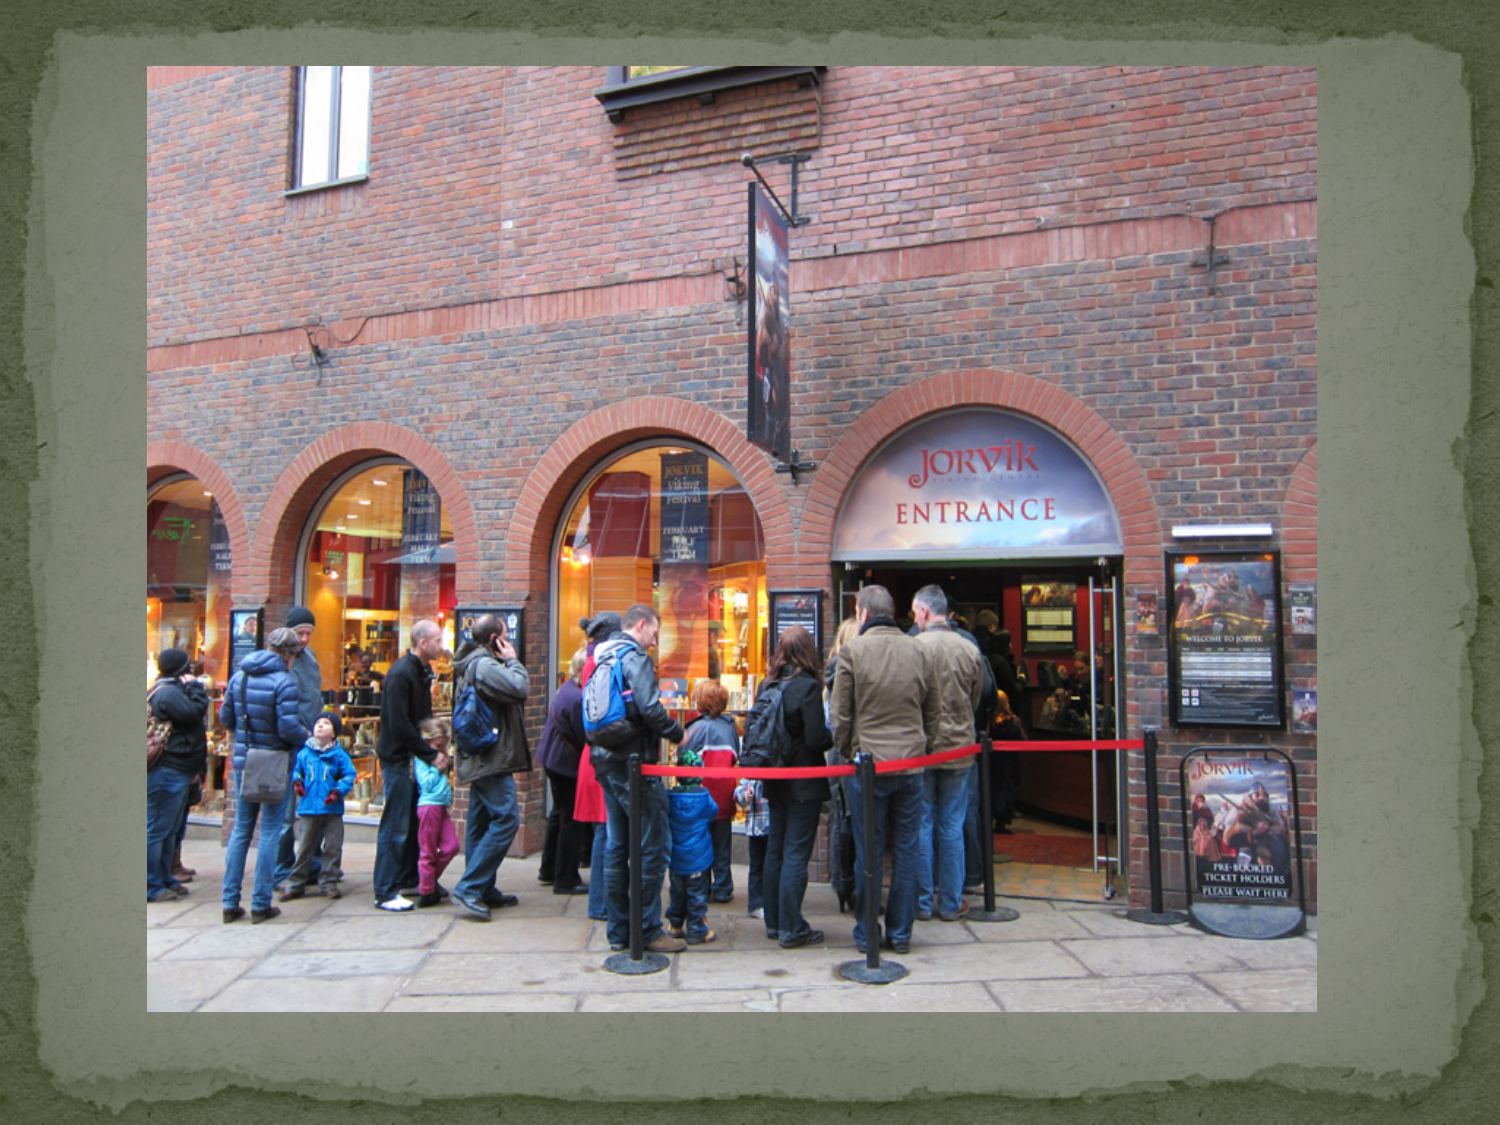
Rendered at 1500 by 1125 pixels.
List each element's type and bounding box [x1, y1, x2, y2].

picture [147, 66, 1317, 1012]
